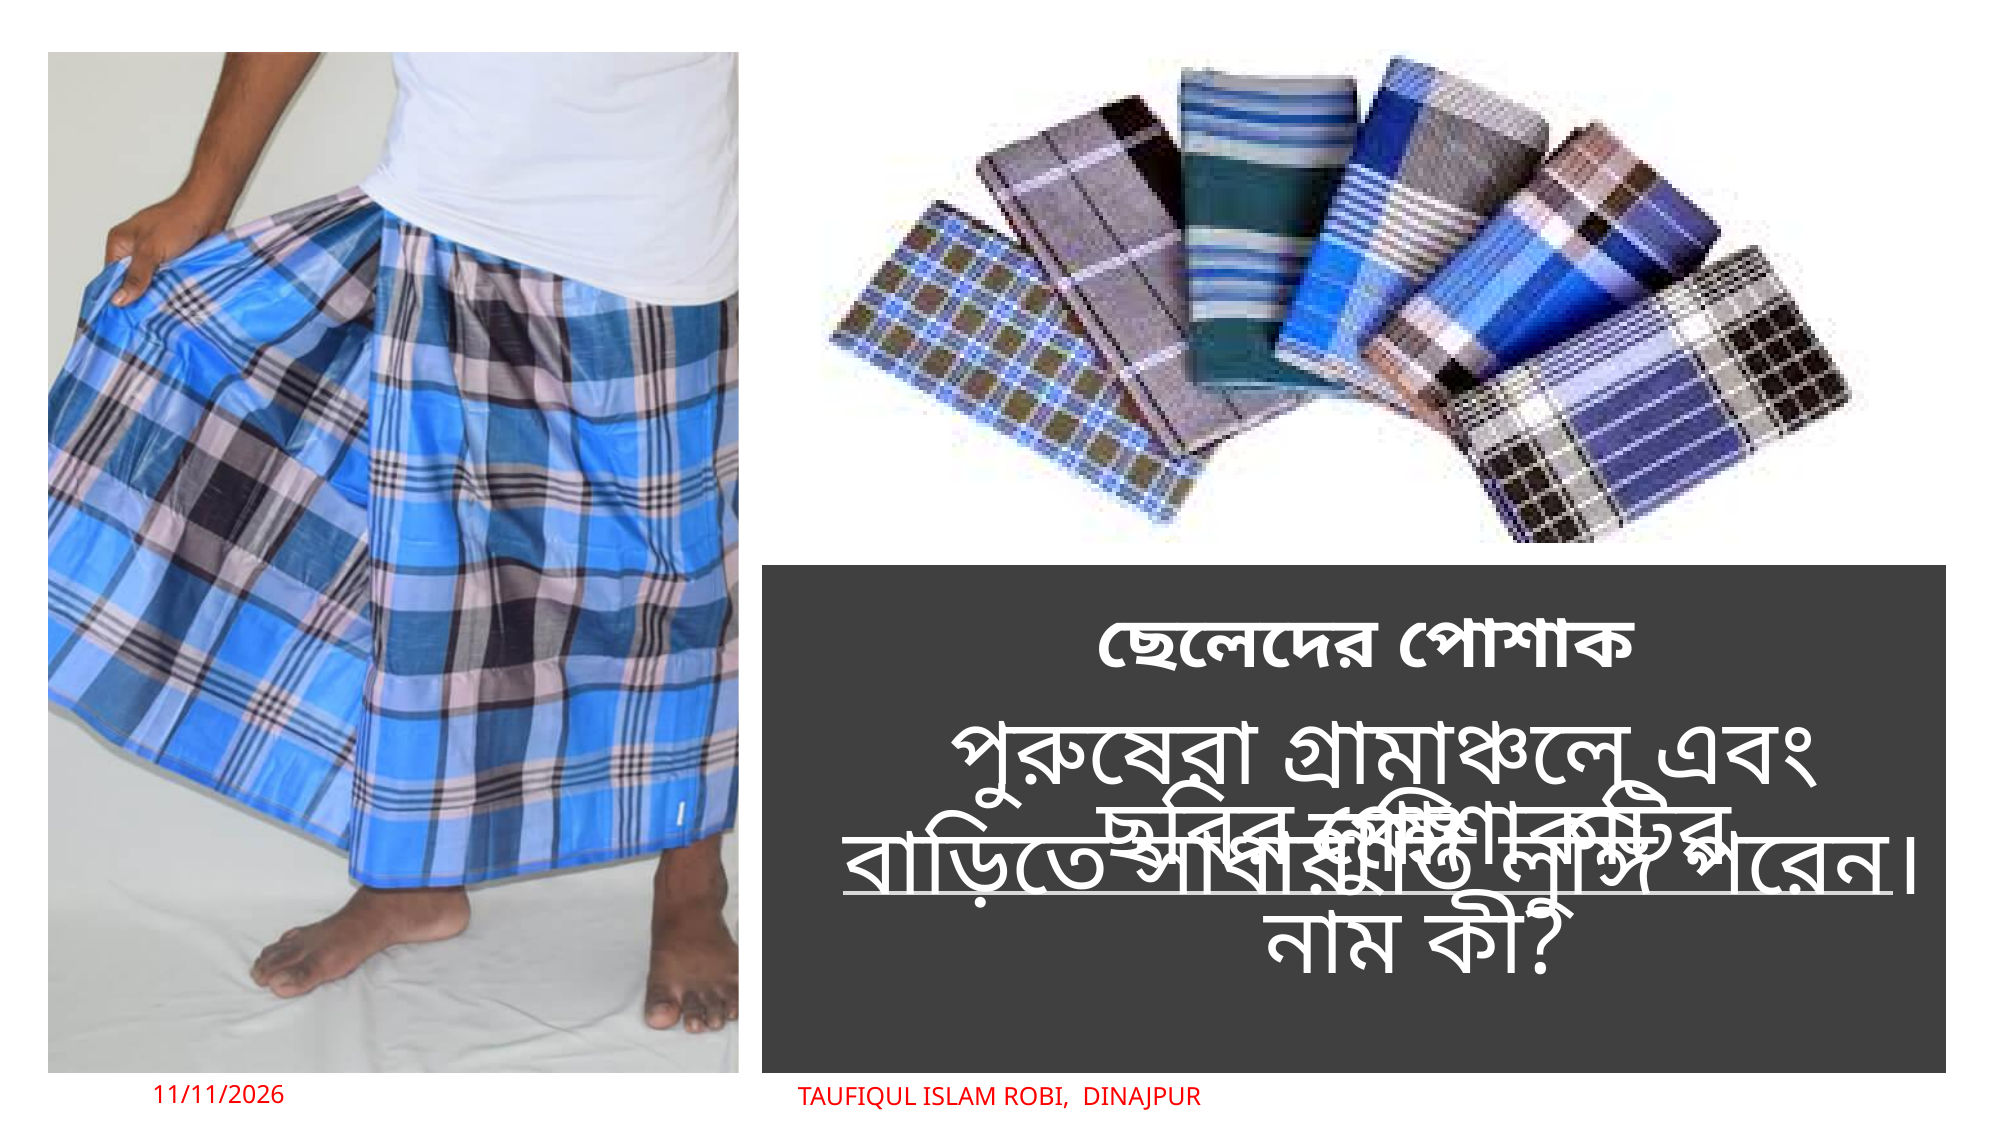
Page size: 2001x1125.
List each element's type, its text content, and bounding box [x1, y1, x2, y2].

picture [756, 49, 1955, 543]
picture [47, 52, 739, 1073]
text_box ছবির পোশাকটির নাম কী? [1002, 921, 1826, 1000]
text_box ছেলেদের পোশাক [1081, 564, 1654, 685]
footer TAUFIQUL ISLAM ROBI, DINAJPUR [662, 1065, 1338, 1125]
text_box [771, 575, 1937, 1064]
text_box পুরুষেরা গ্রামাঞ্চলে এবং বাড়িতে সাধারণত লুঙ্গি পরেন। [813, 685, 1955, 921]
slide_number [137, 1073, 588, 1125]
